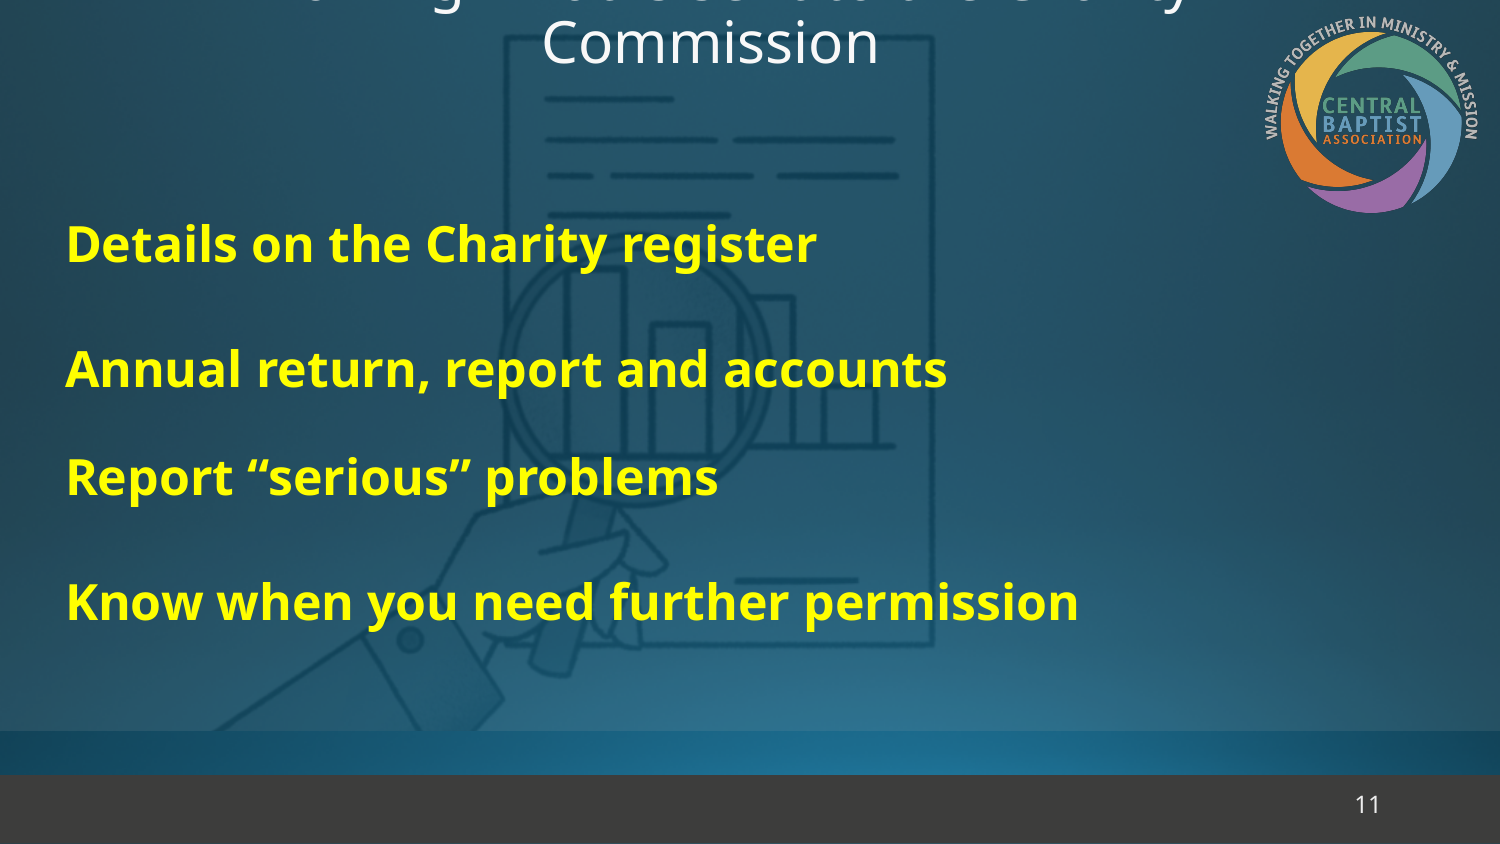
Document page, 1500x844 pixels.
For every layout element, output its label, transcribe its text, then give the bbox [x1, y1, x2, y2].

slide_number 11 [1059, 782, 1397, 827]
picture [0, 0, 1500, 775]
